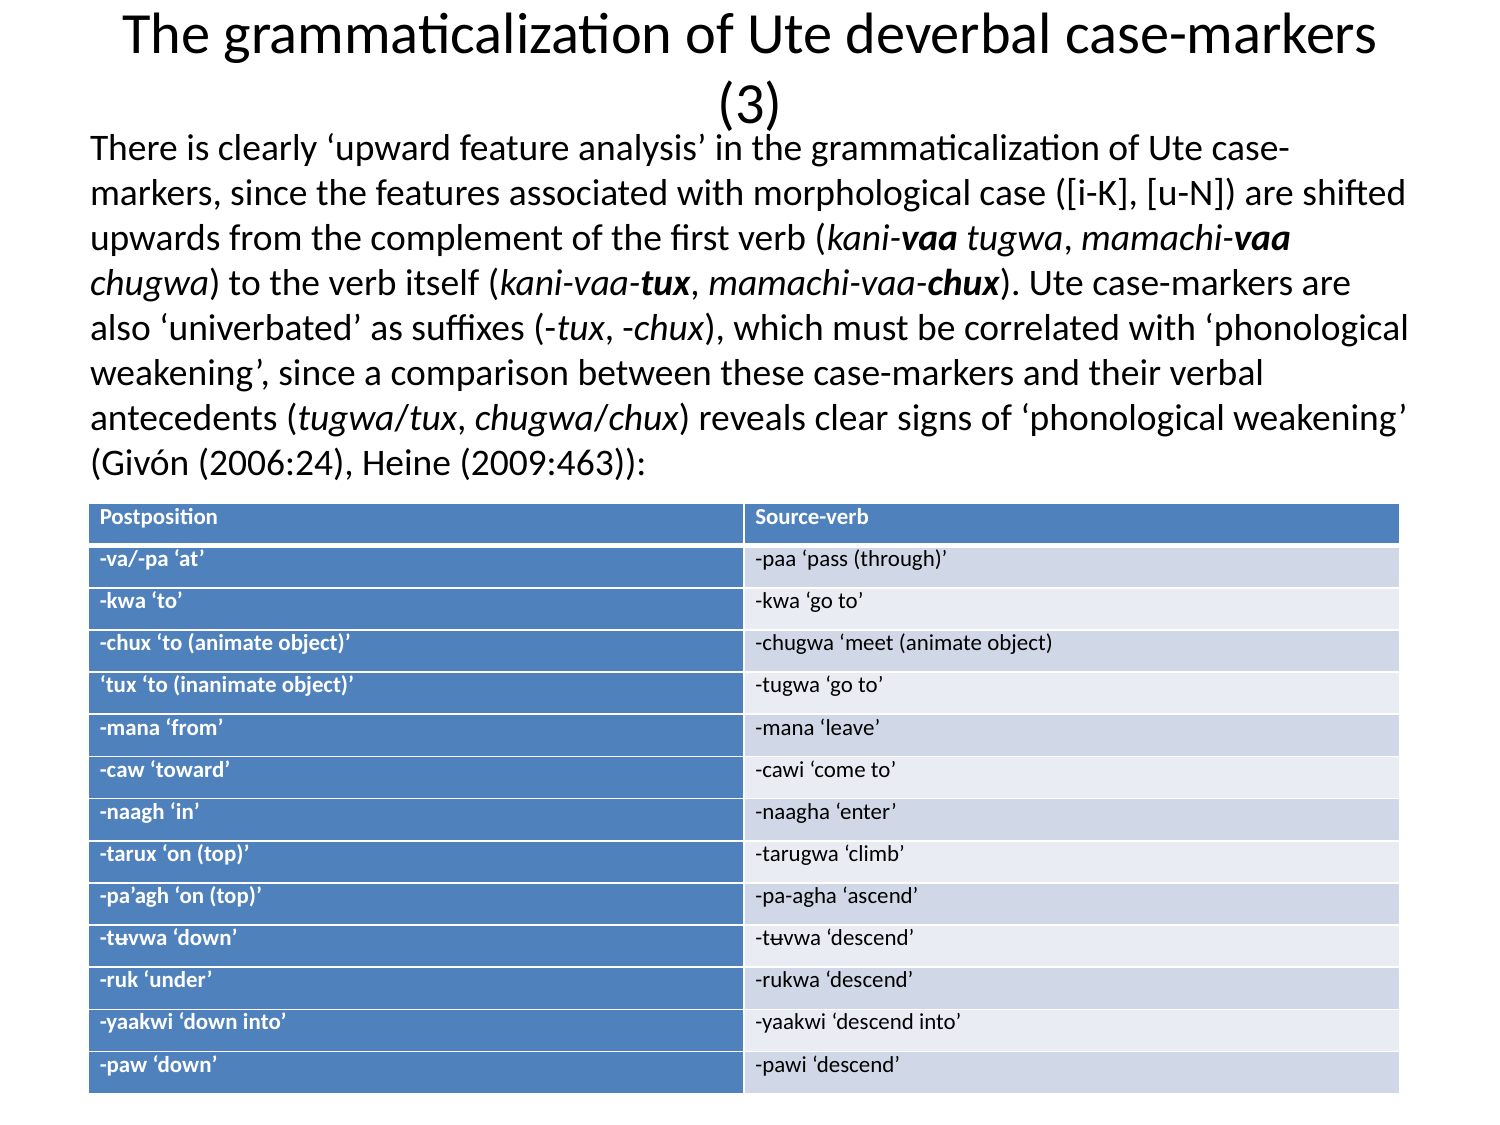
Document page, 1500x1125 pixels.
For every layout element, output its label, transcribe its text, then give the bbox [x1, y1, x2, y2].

table_cell -pa’agh ‘on (top)’ [89, 884, 743, 924]
table_cell -rukwa ‘descend’ [745, 968, 1399, 1009]
table_cell -tarux ‘on (top)’ [89, 842, 743, 882]
table_cell ‘tux ‘to (inanimate object)’ [89, 673, 743, 713]
list There is clearly ‘upward feature analysis’ in the grammaticalization of Ute case-markers, since the features associated with morphological case ([i-K], [u-N]) are shifted upwards from the complement of the first verb (kani-vaa tugwa, mamachi-vaa chugwa) to the verb itself (kani-vaa-tux, mamachi-vaa-chux). Ute case-markers are also ‘univerbated’ as suffixes (-tux, -chux), which must be correlated with ‘phonological weakening’, since a comparison between these case-markers and their verbal antecedents (tugwa/tux, chugwa/chux) reveals clear signs of ‘phonological weakening’ (Givón (2006:24), Heine (2009:463)): [75, 115, 1425, 858]
table_cell -paw ‘down’ [89, 1052, 743, 1093]
table_header Source-verb [745, 504, 1399, 543]
table_cell -mana ‘from’ [89, 715, 743, 756]
table_cell -kwa ‘go to’ [745, 589, 1399, 629]
table_cell -cawi ‘come to’ [745, 757, 1399, 798]
table_cell -yaakwi ‘down into’ [89, 1010, 743, 1051]
table_cell -caw ‘toward’ [89, 757, 743, 798]
table_cell -mana ‘leave’ [745, 715, 1399, 756]
table_cell -chugwa ‘meet (animate object) [745, 631, 1399, 671]
table_cell -tʉvwa ‘down’ [89, 926, 743, 966]
table_cell -va/-pa ‘at’ [89, 548, 743, 587]
table_cell -ruk ‘under’ [89, 968, 743, 1009]
table_cell -naagha ‘enter’ [745, 799, 1399, 840]
table_cell -tugwa ‘go to’ [745, 673, 1399, 713]
table_cell -naagh ‘in’ [89, 799, 743, 840]
table_cell -pawi ‘descend’ [745, 1052, 1399, 1093]
table_cell -paa ‘pass (through)’ [745, 548, 1399, 587]
table_cell -kwa ‘to’ [89, 589, 743, 629]
table_cell -tarugwa ‘climb’ [745, 842, 1399, 882]
title The grammaticalization of Ute deverbal case-markers (3) [75, 0, 1425, 115]
table_cell -pa-agha ‘ascend’ [745, 884, 1399, 924]
table_cell -chux ‘to (animate object)’ [89, 631, 743, 671]
table_header Postposition [89, 504, 743, 543]
table_cell -yaakwi ‘descend into’ [745, 1010, 1399, 1051]
table_cell -tʉvwa ‘descend’ [745, 926, 1399, 966]
